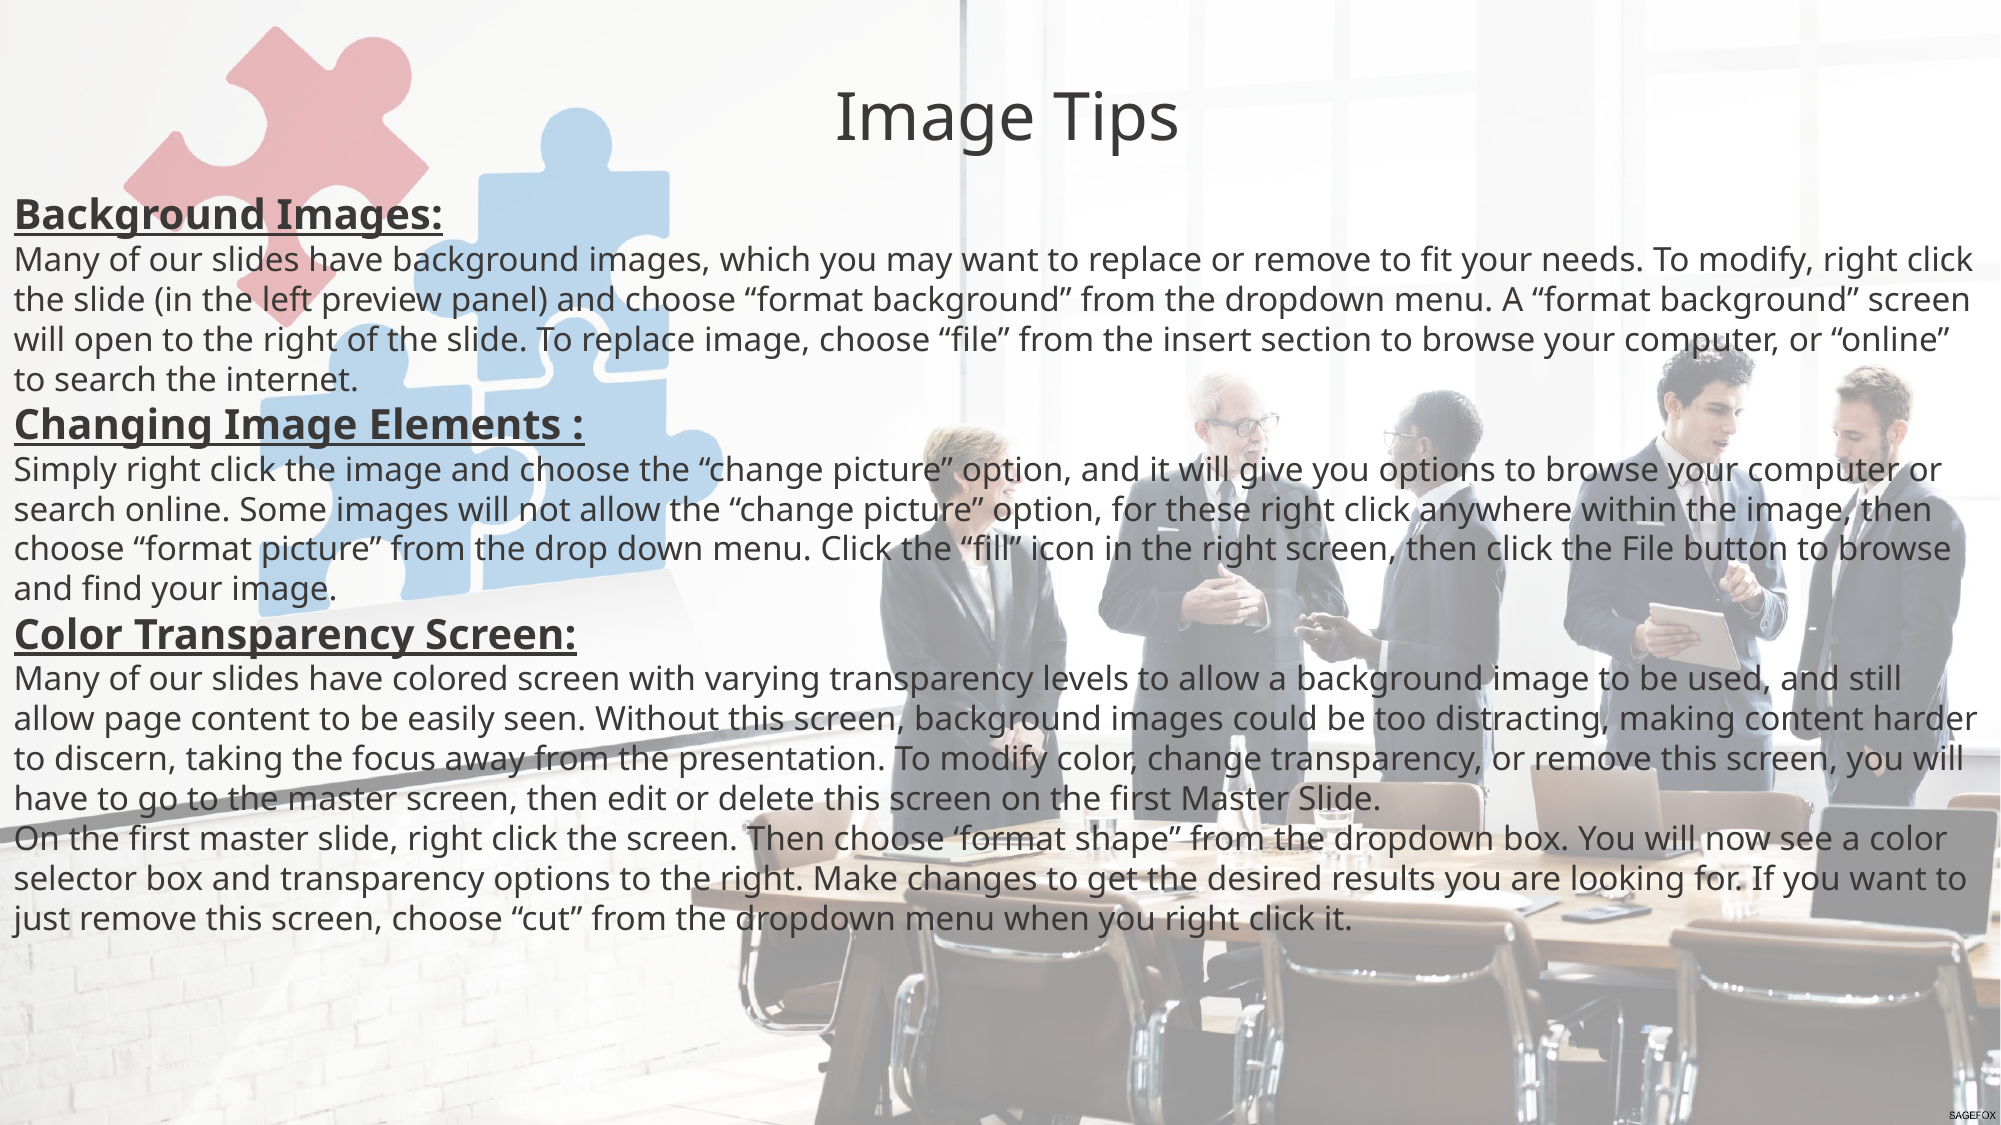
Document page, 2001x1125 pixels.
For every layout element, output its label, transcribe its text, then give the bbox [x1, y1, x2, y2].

text_box Background Images: Many of our slides have background images, which you may want to replace or remove to fit your needs. To modify, right click the slide (in the left preview panel) and choose “format background” from the dropdown menu. A “format background” screen will open to the right of the slide. To replace image, choose “file” from the insert section to browse your computer, or “online” to search the internet. Changing Image Elements : Simply right click the image and choose the “change picture” option, and it will give you options to browse your computer or search online. Some images will not allow the “change picture” option, for these right click anywhere within the image, then choose “format picture” from the drop down menu. Click the “fill” icon in the right screen, then click the File button to browse and find your image. Color Transparency Screen: Many of our slides have colored screen with varying transparency levels to allow a background image to be used, and still allow page content to be easily seen. Without this screen, background images could be too distracting, making content harder to discern, taking the focus away from the presentation. To modify color, change transparency, or remove this screen, you will have to go to the master screen, then edit or delete this screen on the first Master Slide. On the first master slide, right click the screen. Then choose ‘format shape” from the dropdown box. You will now see a color selector box and transparency options to the right. Make changes to get the desired results you are looking for. If you want to just remove this screen, choose “cut” from the dropdown menu when you right click it. [0, 0, 2000, 1125]
title Image Tips [597, 59, 1420, 177]
